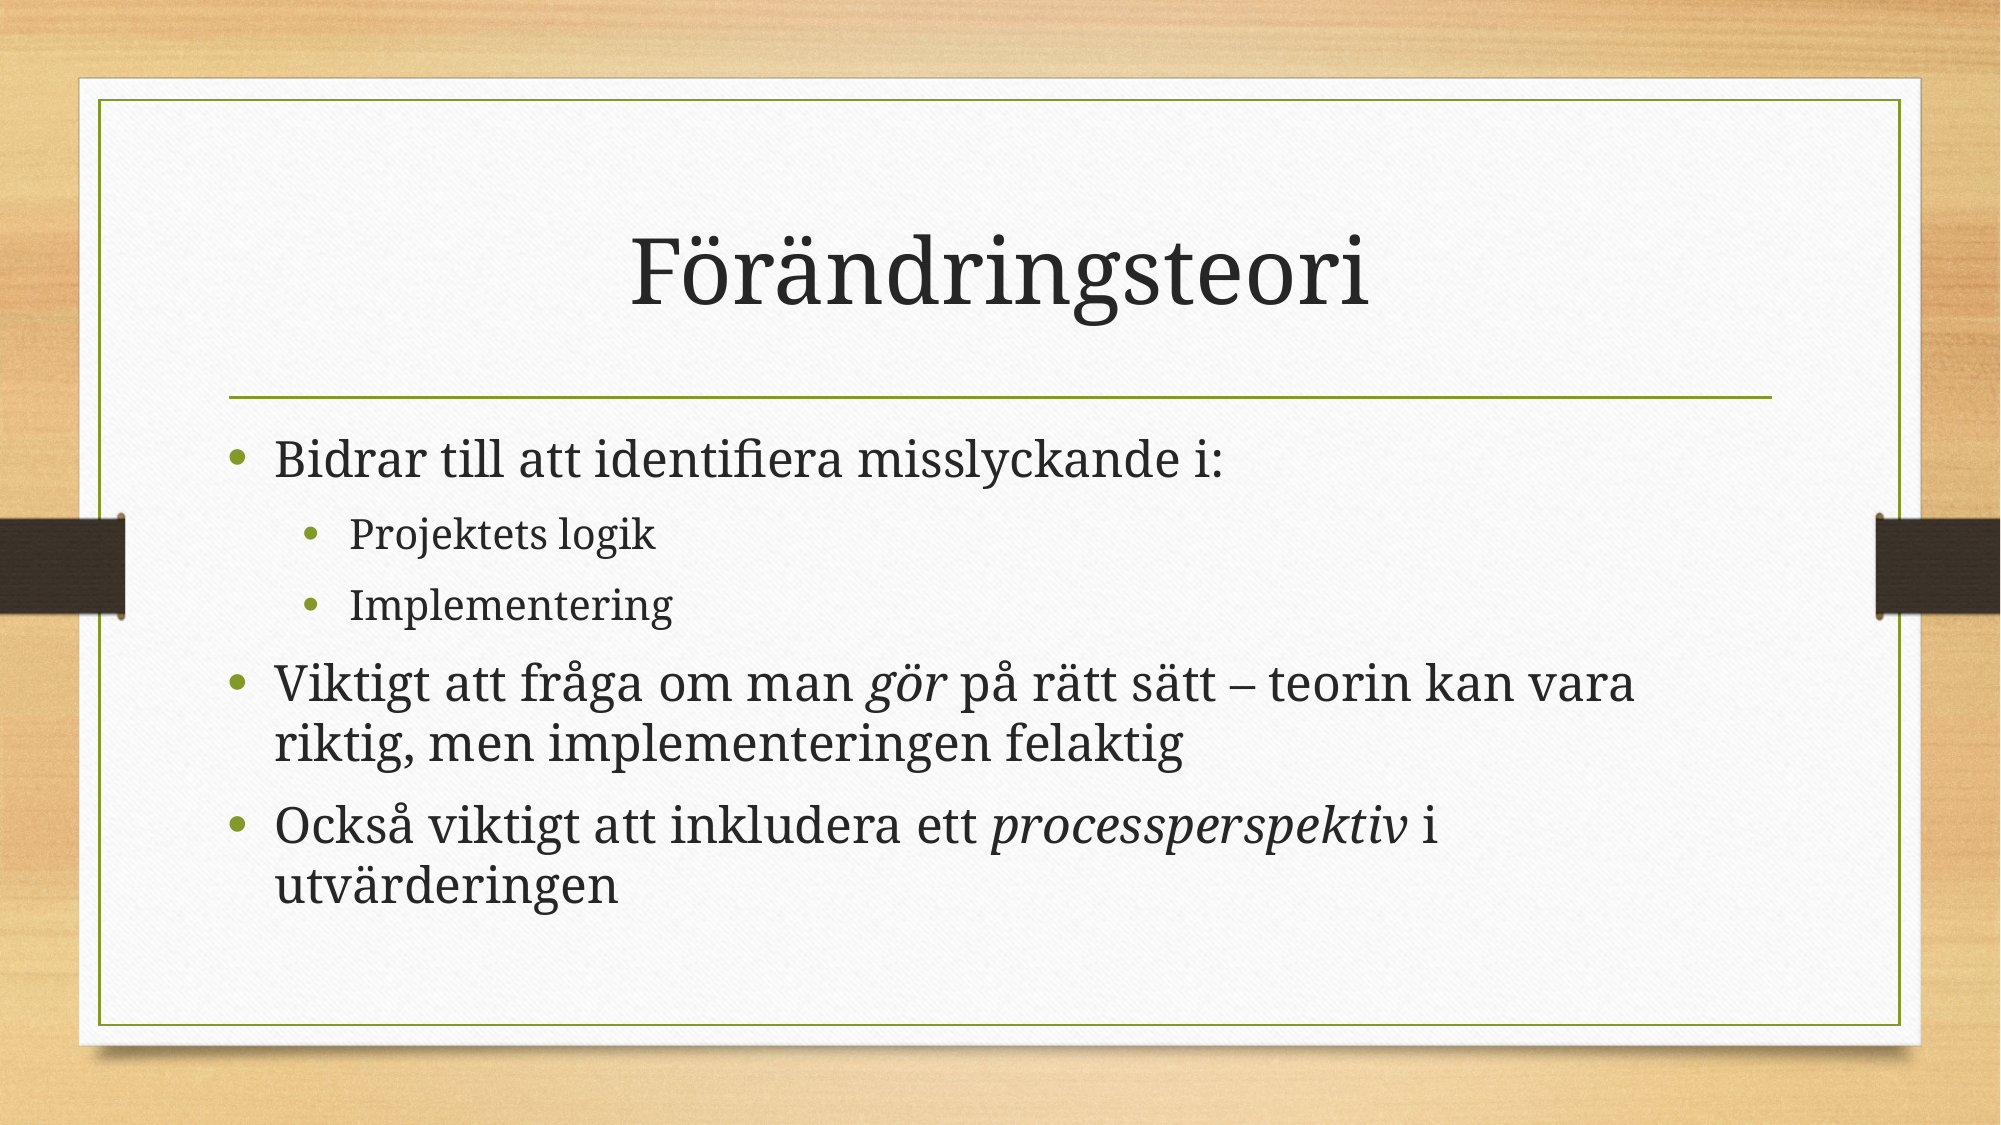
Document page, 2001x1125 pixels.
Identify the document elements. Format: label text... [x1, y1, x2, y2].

picture [0, 0, 2001, 1125]
list Bidrar till att identifiera misslyckande i: Projektets logik Implementering Viktigt att fråga om man gör på rätt sätt – teorin kan vara riktig, men implementeringen felaktig Också viktigt att inkludera ett processperspektiv i utvärderingen [212, 419, 1788, 964]
title Förändringsteori [212, 161, 1788, 375]
